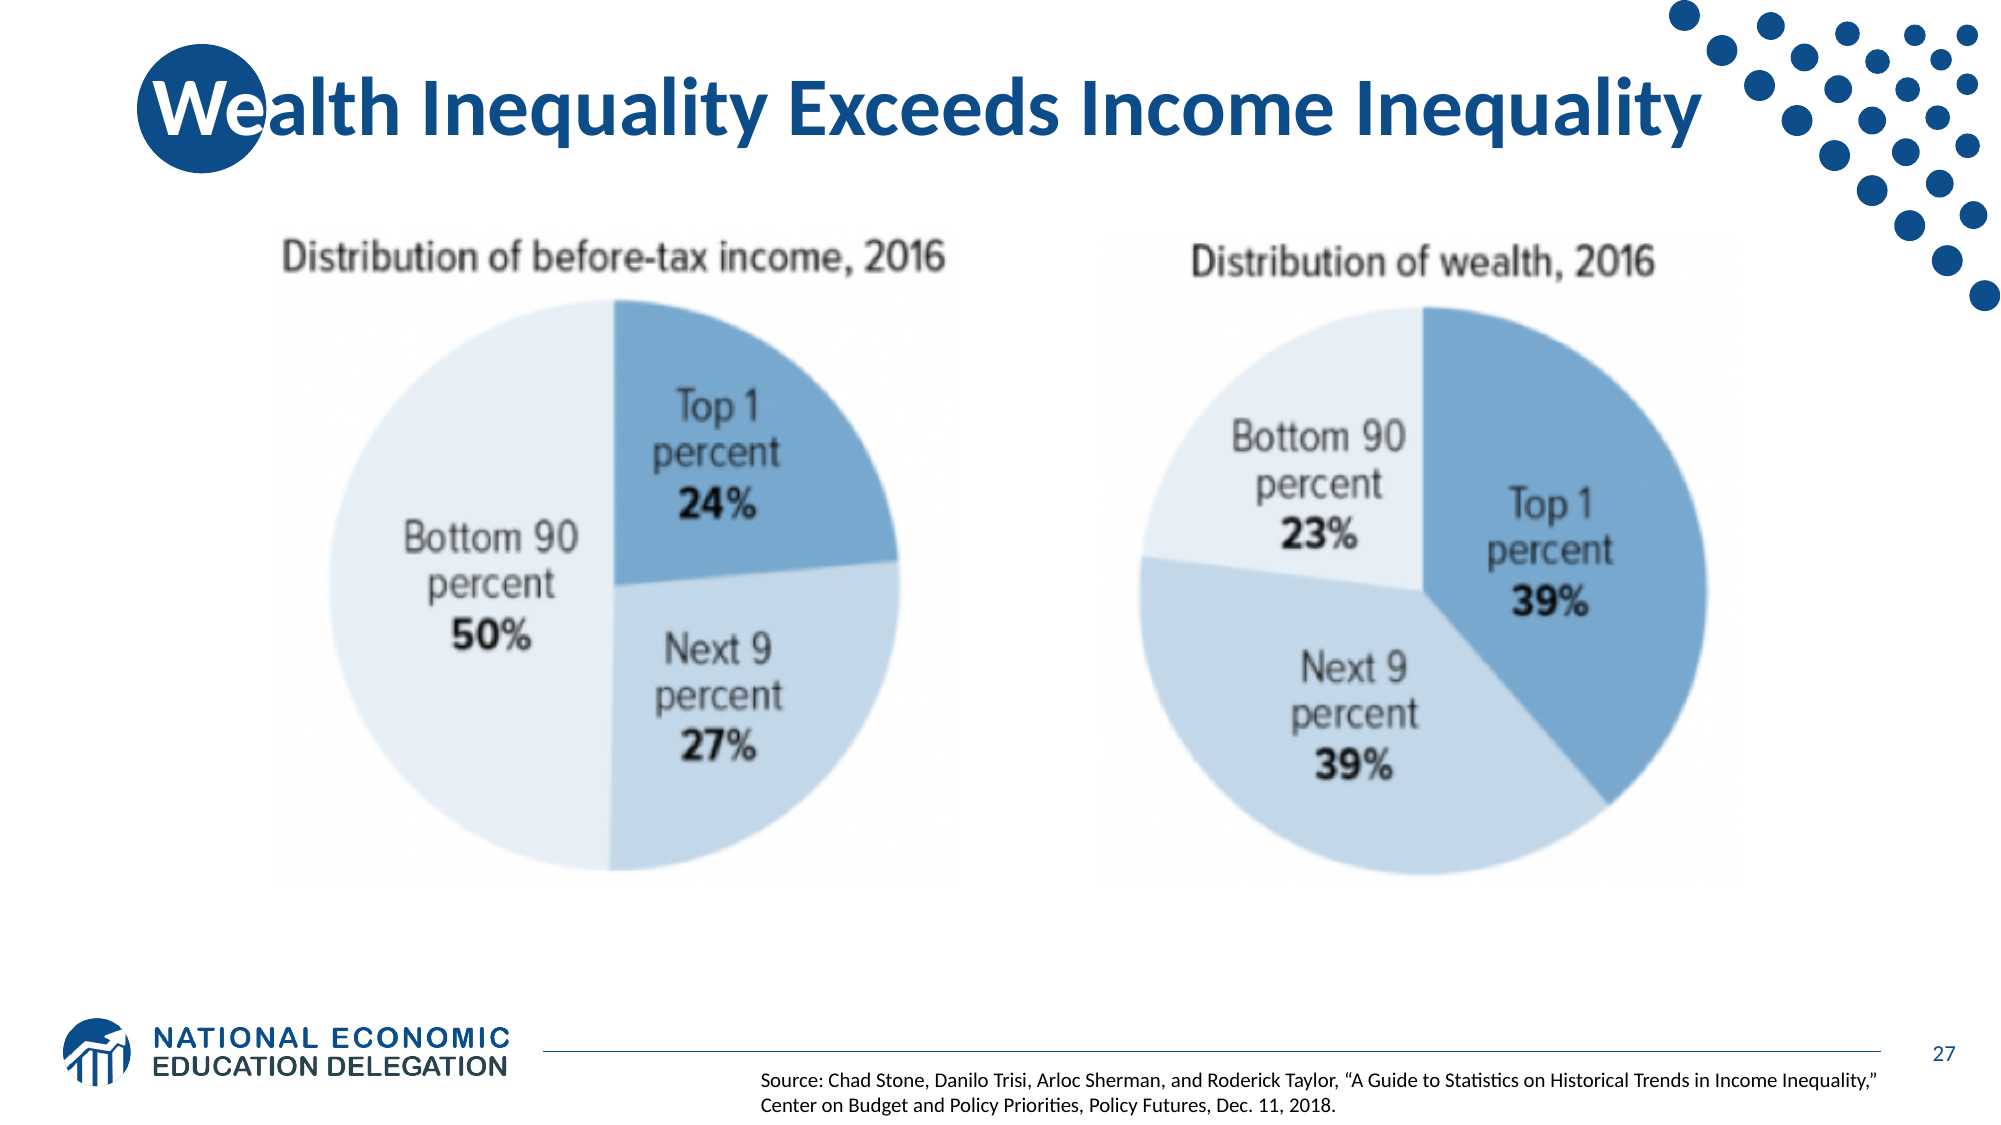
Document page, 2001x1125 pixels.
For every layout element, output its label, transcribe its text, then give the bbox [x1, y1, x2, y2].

slide_number 27 [1521, 1022, 1972, 1082]
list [1103, 232, 1739, 886]
title Wealth Inequality Exceeds Income Inequality [137, 0, 1863, 218]
text_box Source: Chad Stone, Danilo Trisi, Arloc Sherman, and Roderick Taylor, “A Guide to Statistics on Historical Trends in Income Inequality,” Center on Budget and Policy Priorities, Policy Futures, Dec. 11, 2018. [746, 1059, 1899, 1124]
picture [55, 1013, 520, 1091]
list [272, 230, 959, 885]
